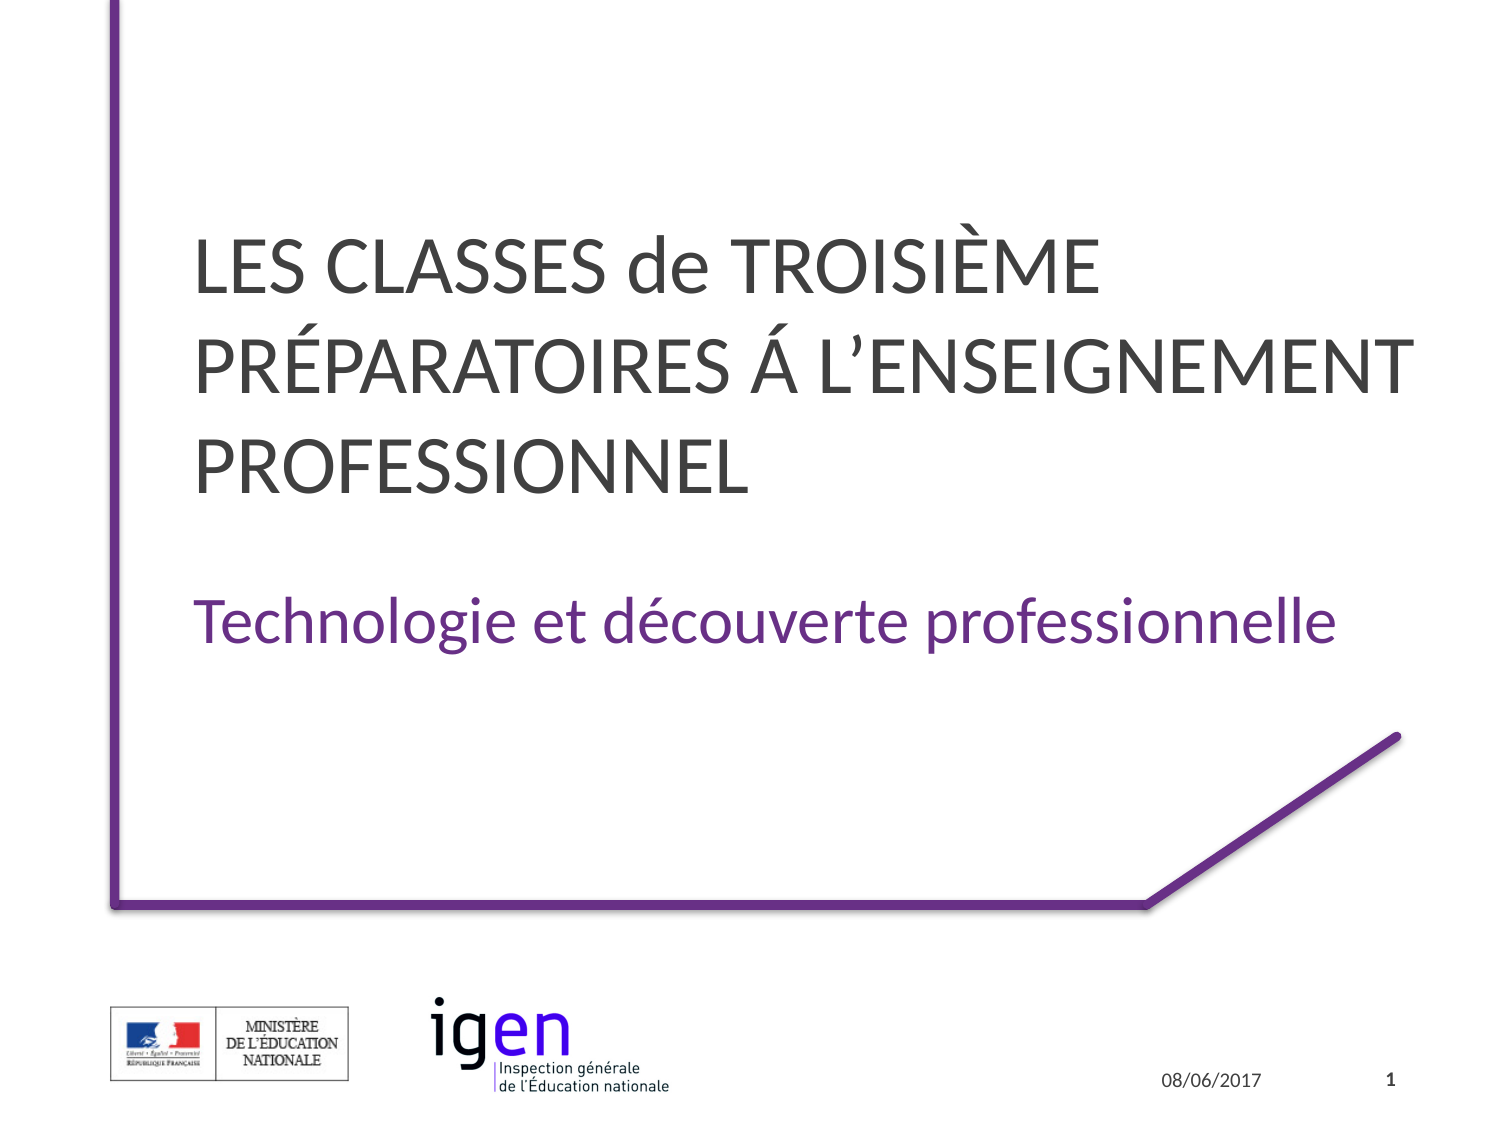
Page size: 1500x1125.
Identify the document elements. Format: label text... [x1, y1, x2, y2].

picture [109, 997, 350, 1092]
title LES CLASSES de TROISIÈME PRÉPARATOIRES Á L’ENSEIGNEMENT PROFESSIONNEL [178, 160, 1474, 560]
picture [428, 994, 672, 1094]
subtitle Technologie et découverte professionnelle [178, 569, 1425, 858]
slide_number 1 [1353, 1048, 1411, 1109]
